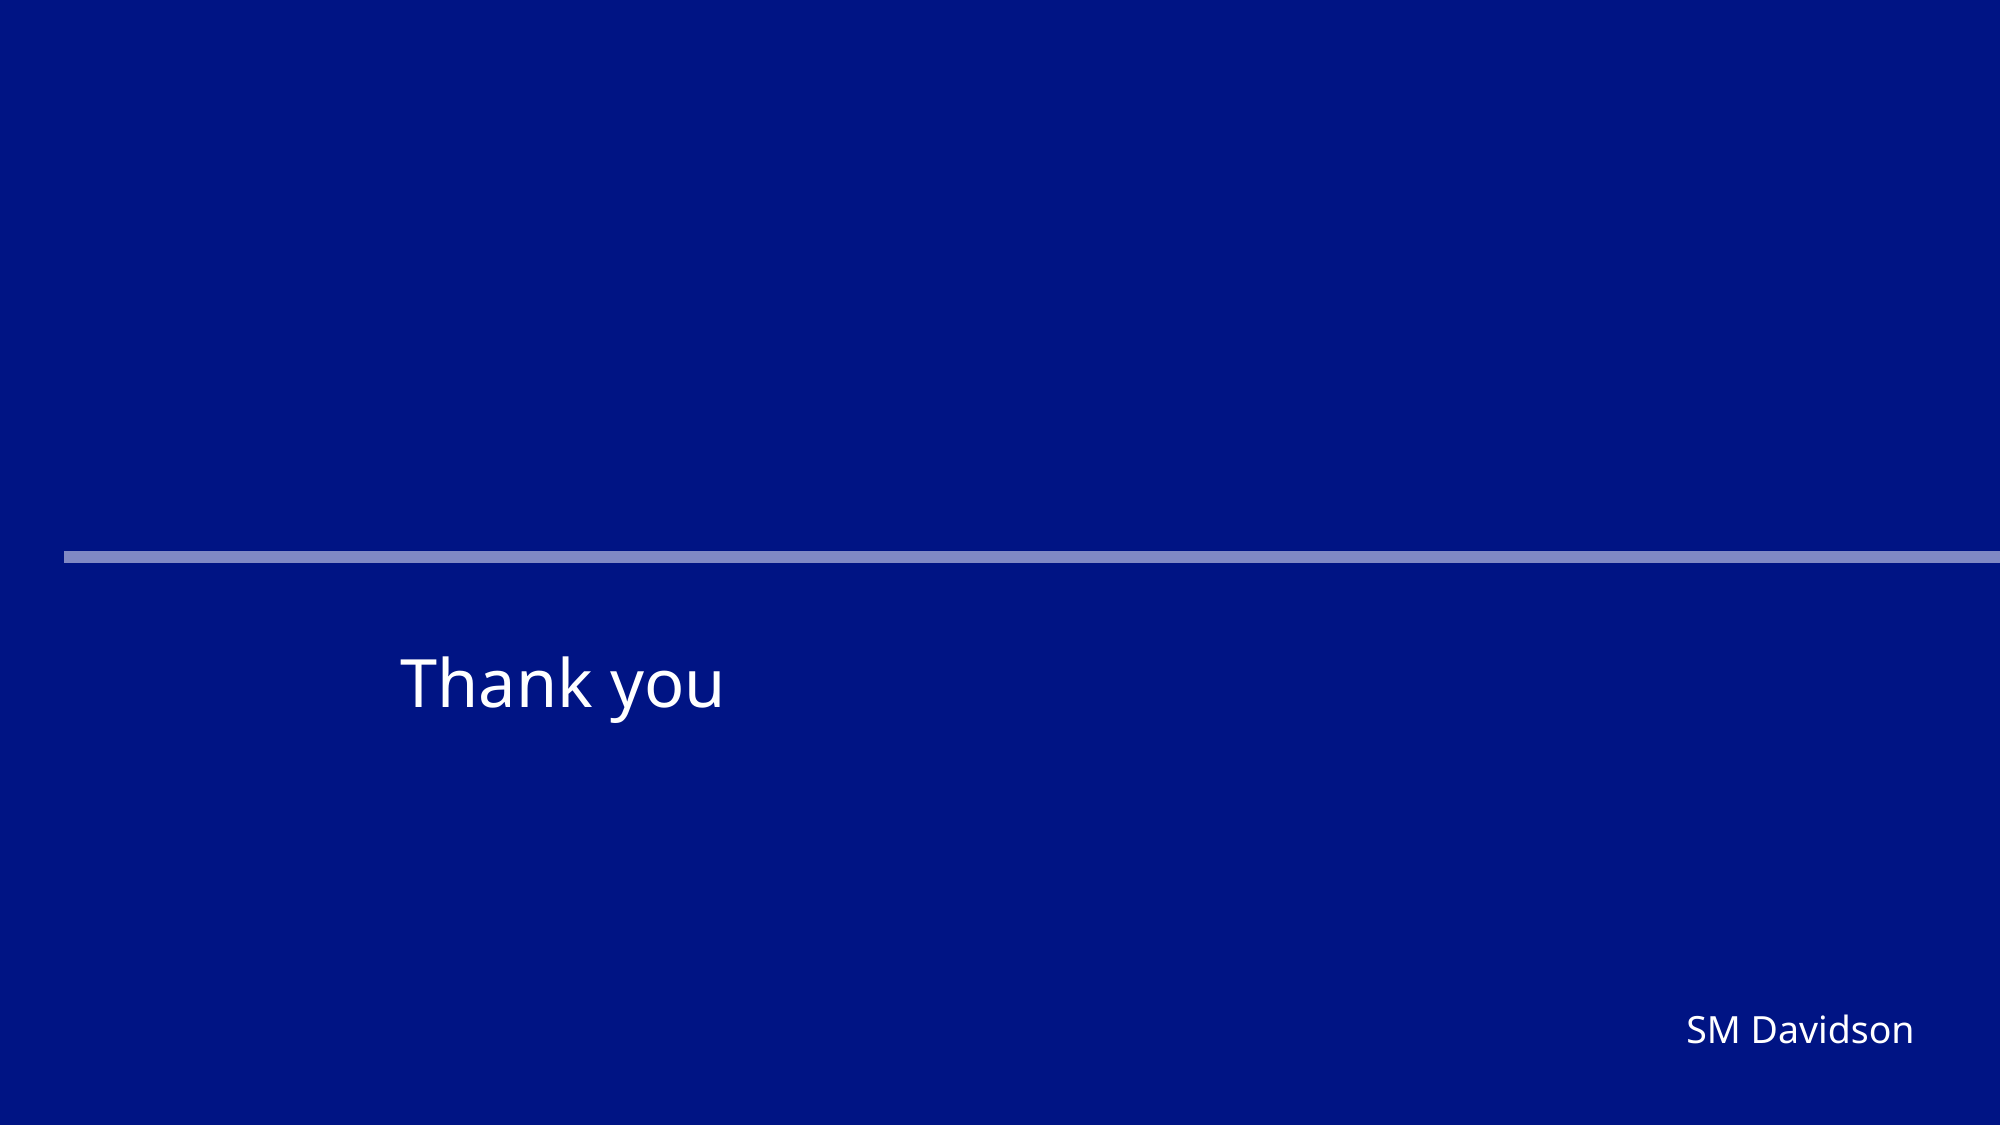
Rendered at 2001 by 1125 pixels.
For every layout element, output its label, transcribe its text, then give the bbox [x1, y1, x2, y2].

picture [64, 551, 2000, 563]
text_box SM Davidson [1301, 998, 1930, 1059]
